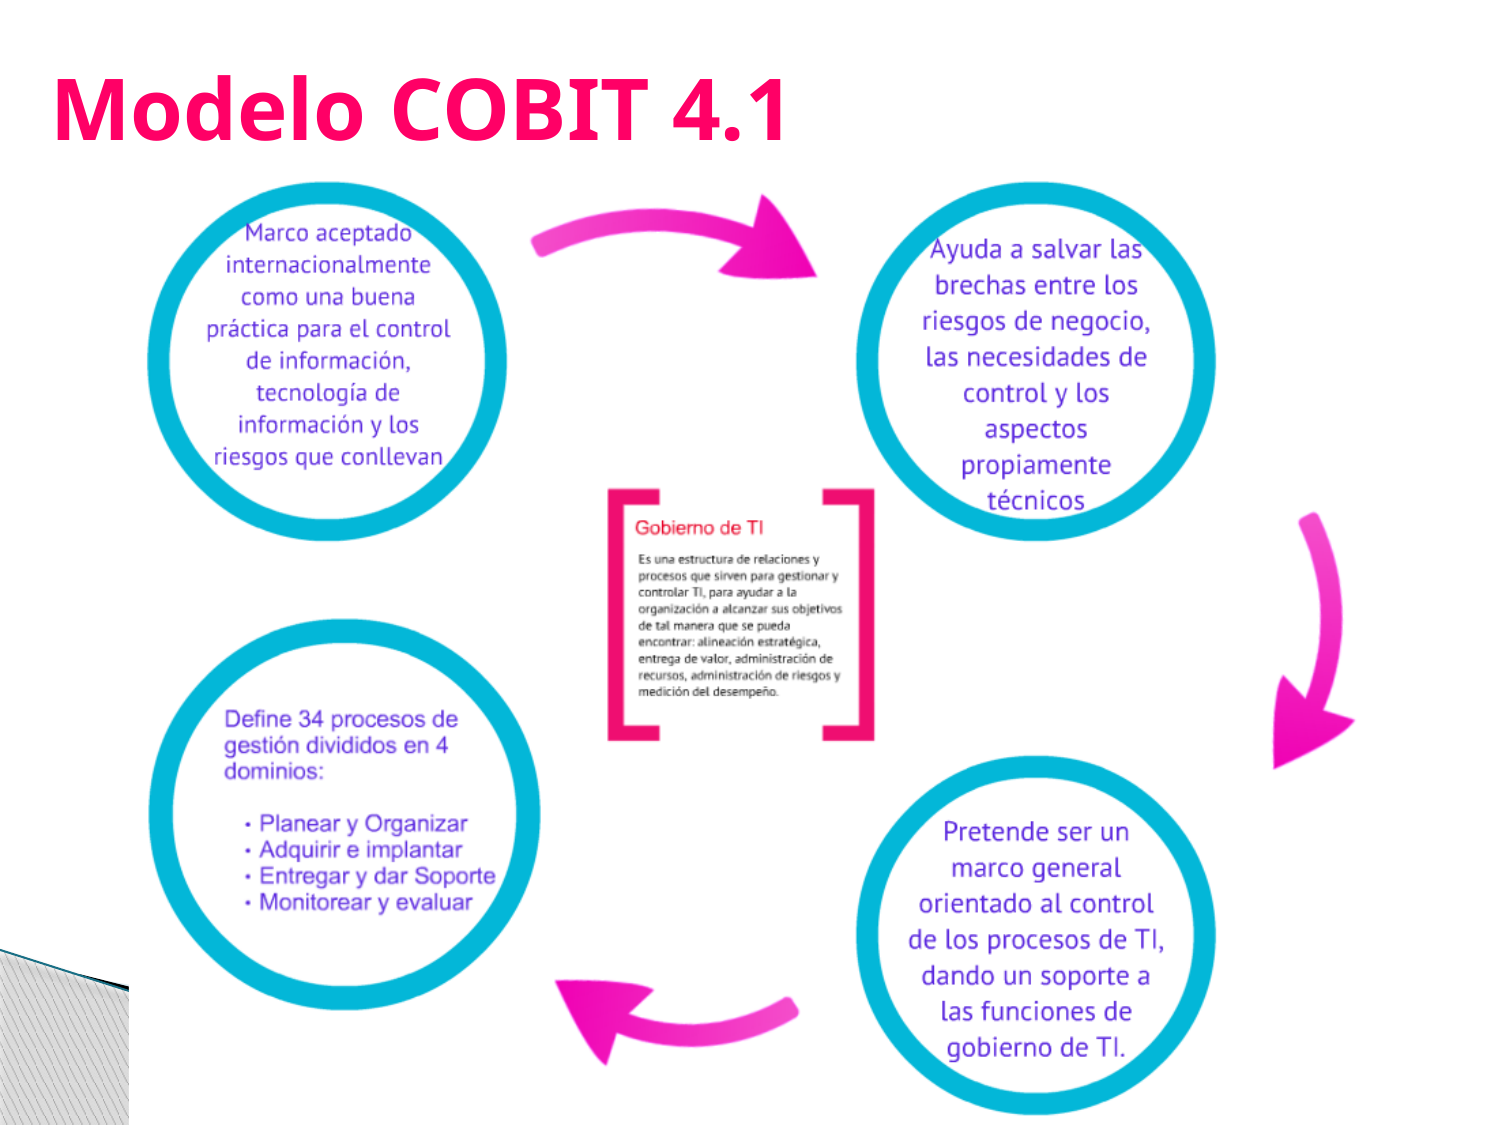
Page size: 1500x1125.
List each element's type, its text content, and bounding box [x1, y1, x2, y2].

title Modelo COBIT 4.1 [35, 35, 879, 178]
picture [128, 175, 1365, 1125]
